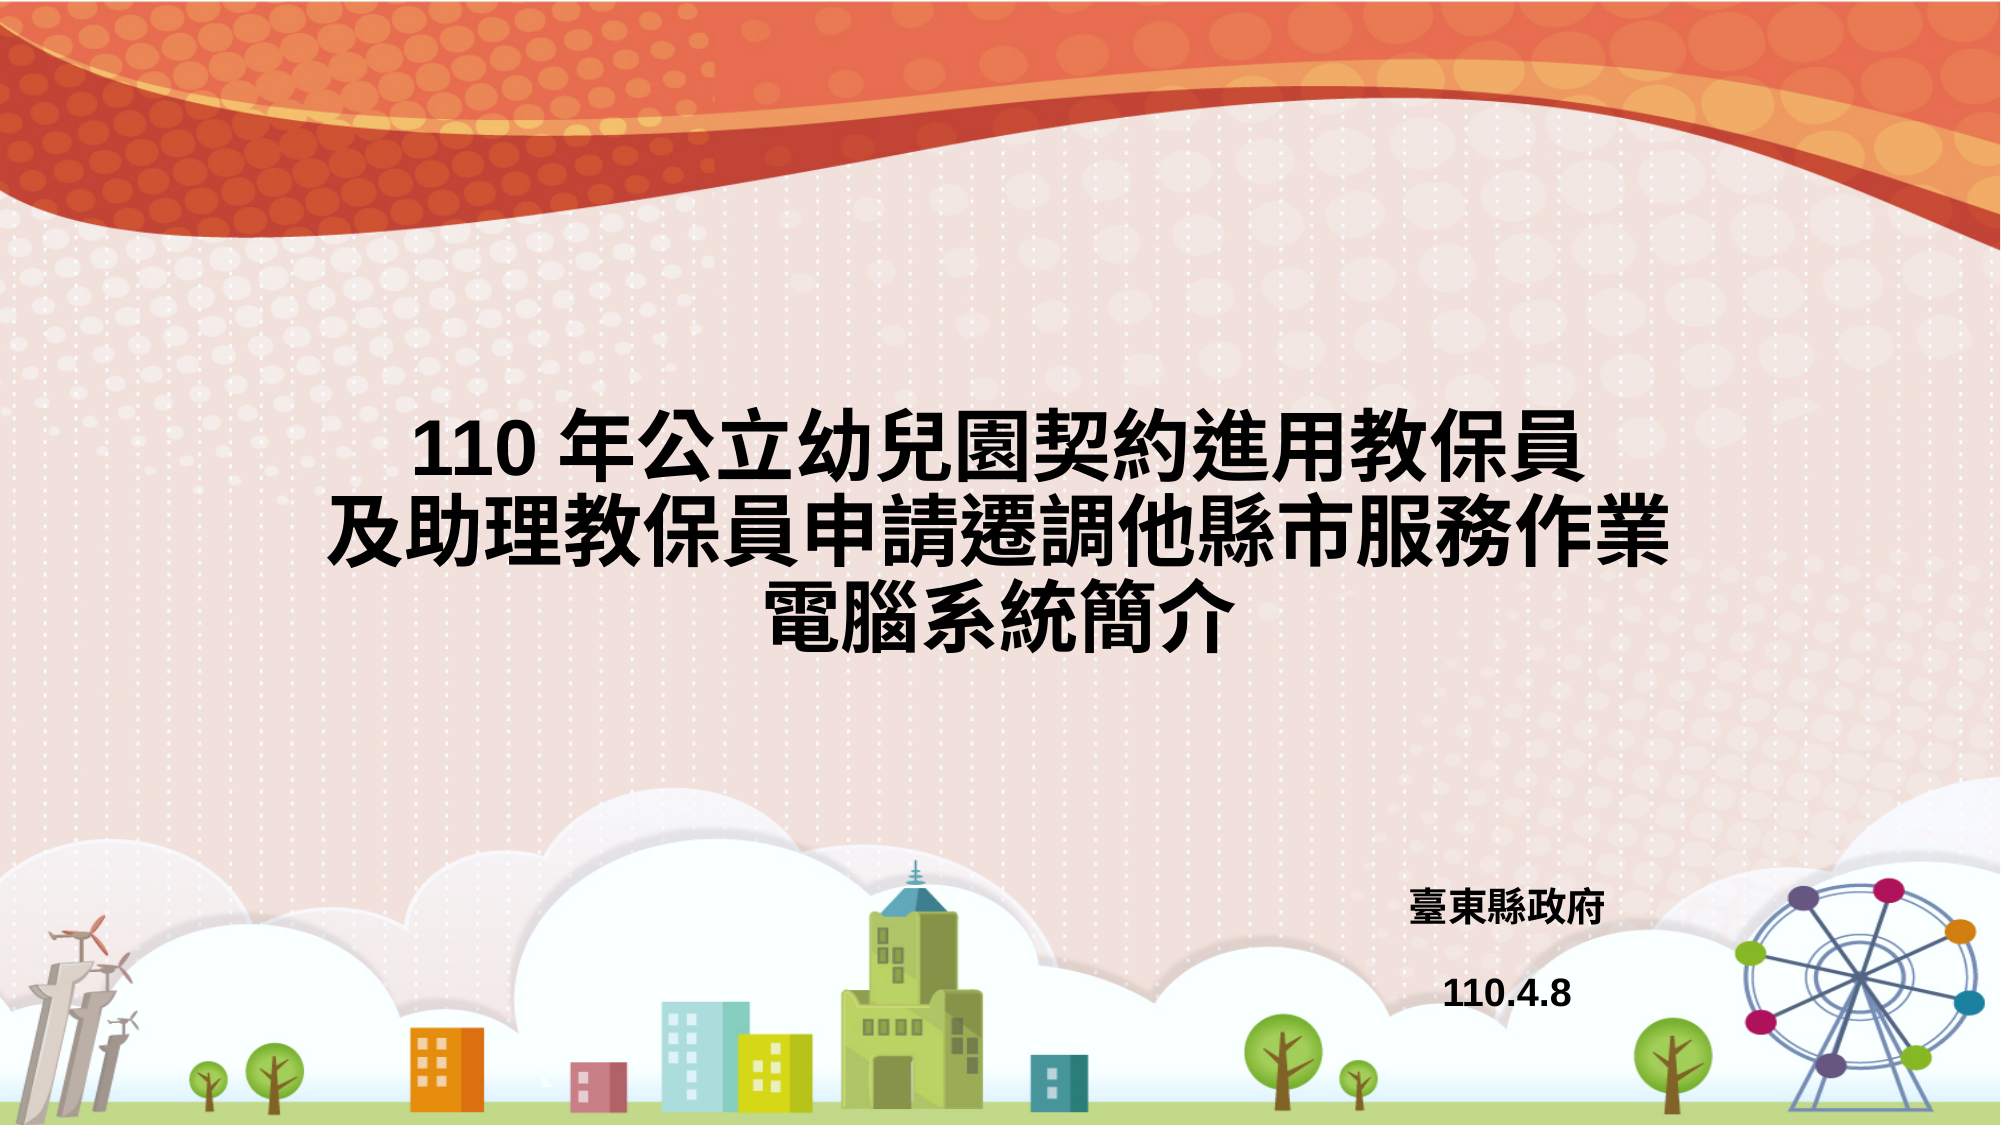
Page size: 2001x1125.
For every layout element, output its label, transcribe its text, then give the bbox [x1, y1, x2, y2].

picture [0, 0, 2001, 1125]
subtitle 臺東縣政府 110.4.8 [1280, 879, 1735, 1023]
title 110年公立幼兒園契約進用教保員 及助理教保員申請遷調他縣市服務作業 電腦系統簡介 [304, 350, 1695, 721]
